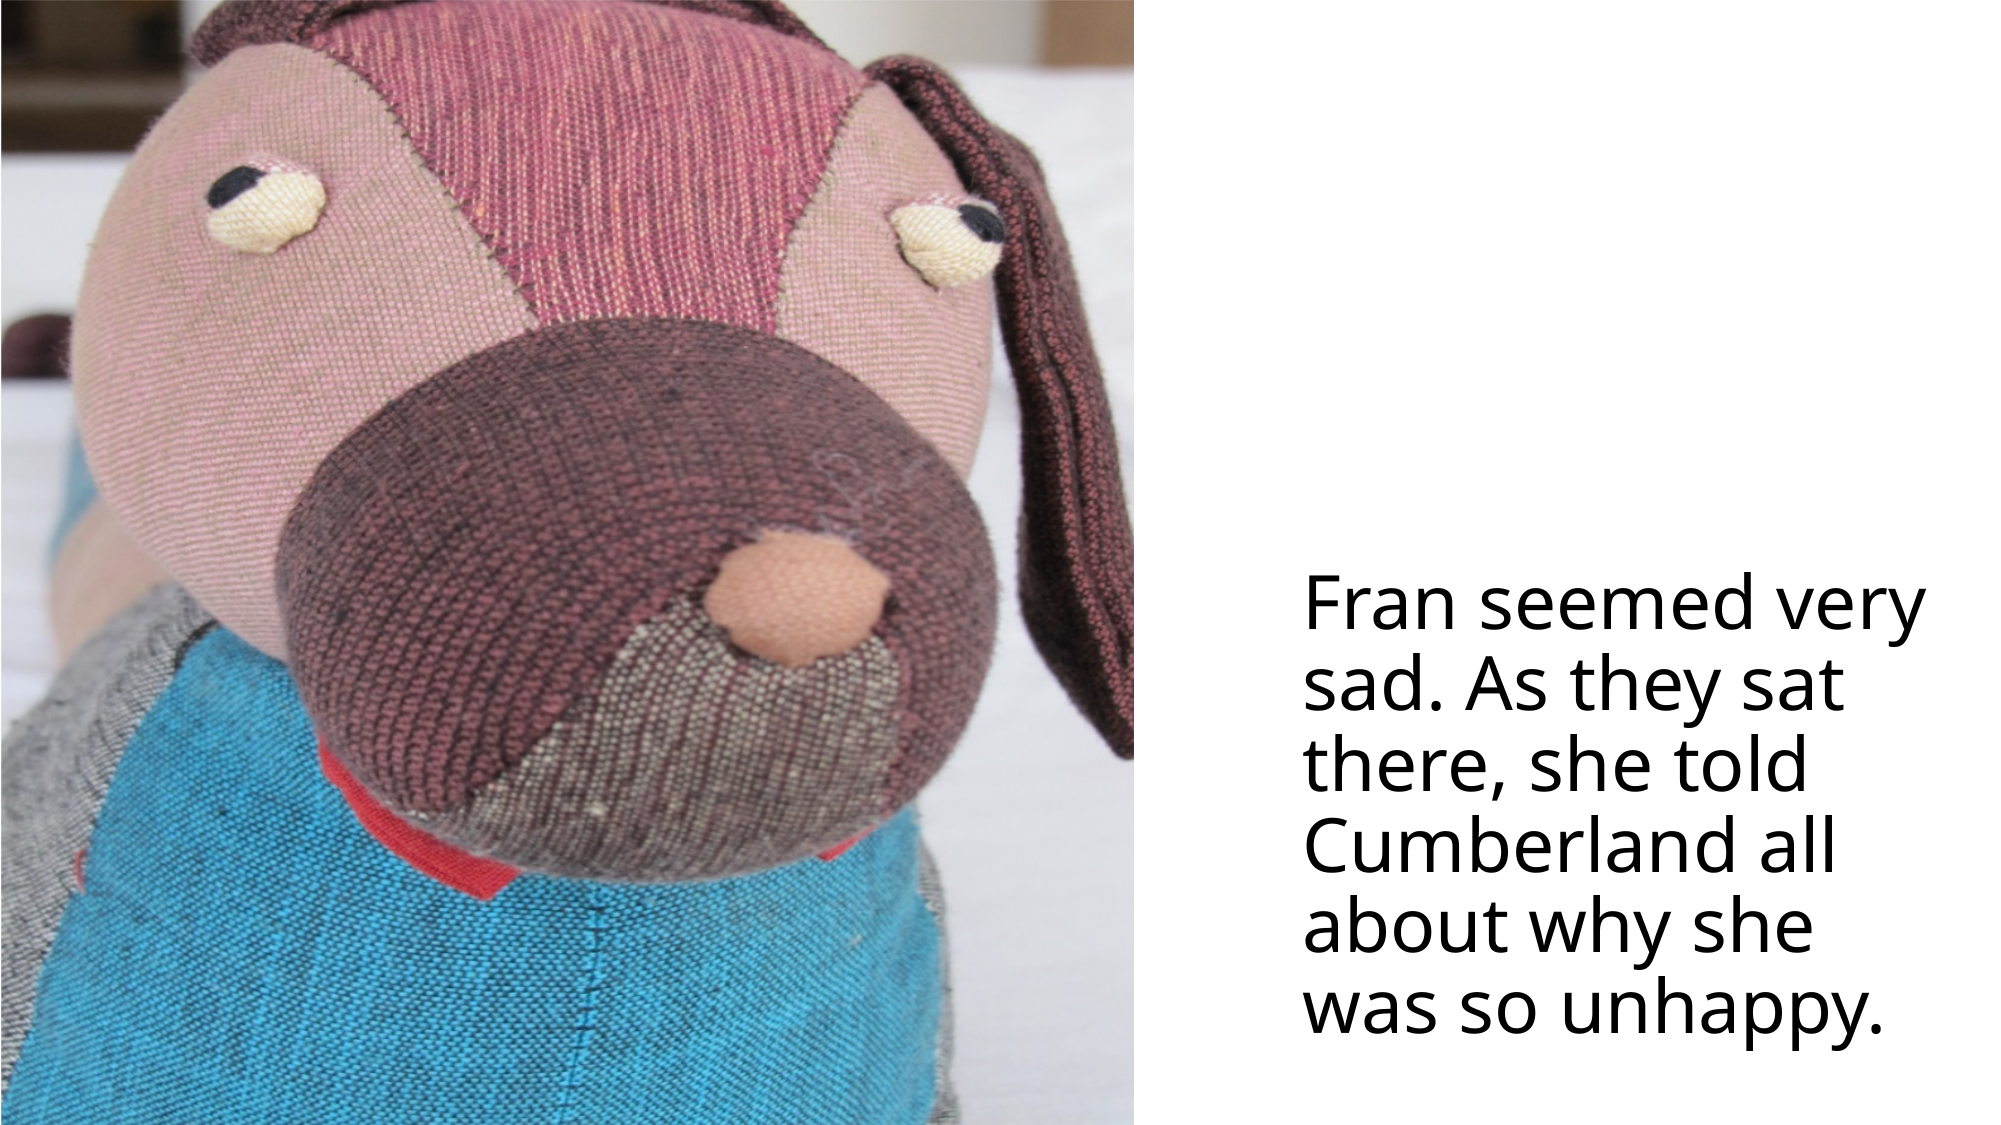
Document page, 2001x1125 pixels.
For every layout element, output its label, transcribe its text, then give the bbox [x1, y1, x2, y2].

title Fran seemed very sad. As they sat there, she told Cumberland all about why she was so unhappy. [1287, 59, 1945, 1069]
picture [2, 0, 1133, 1125]
